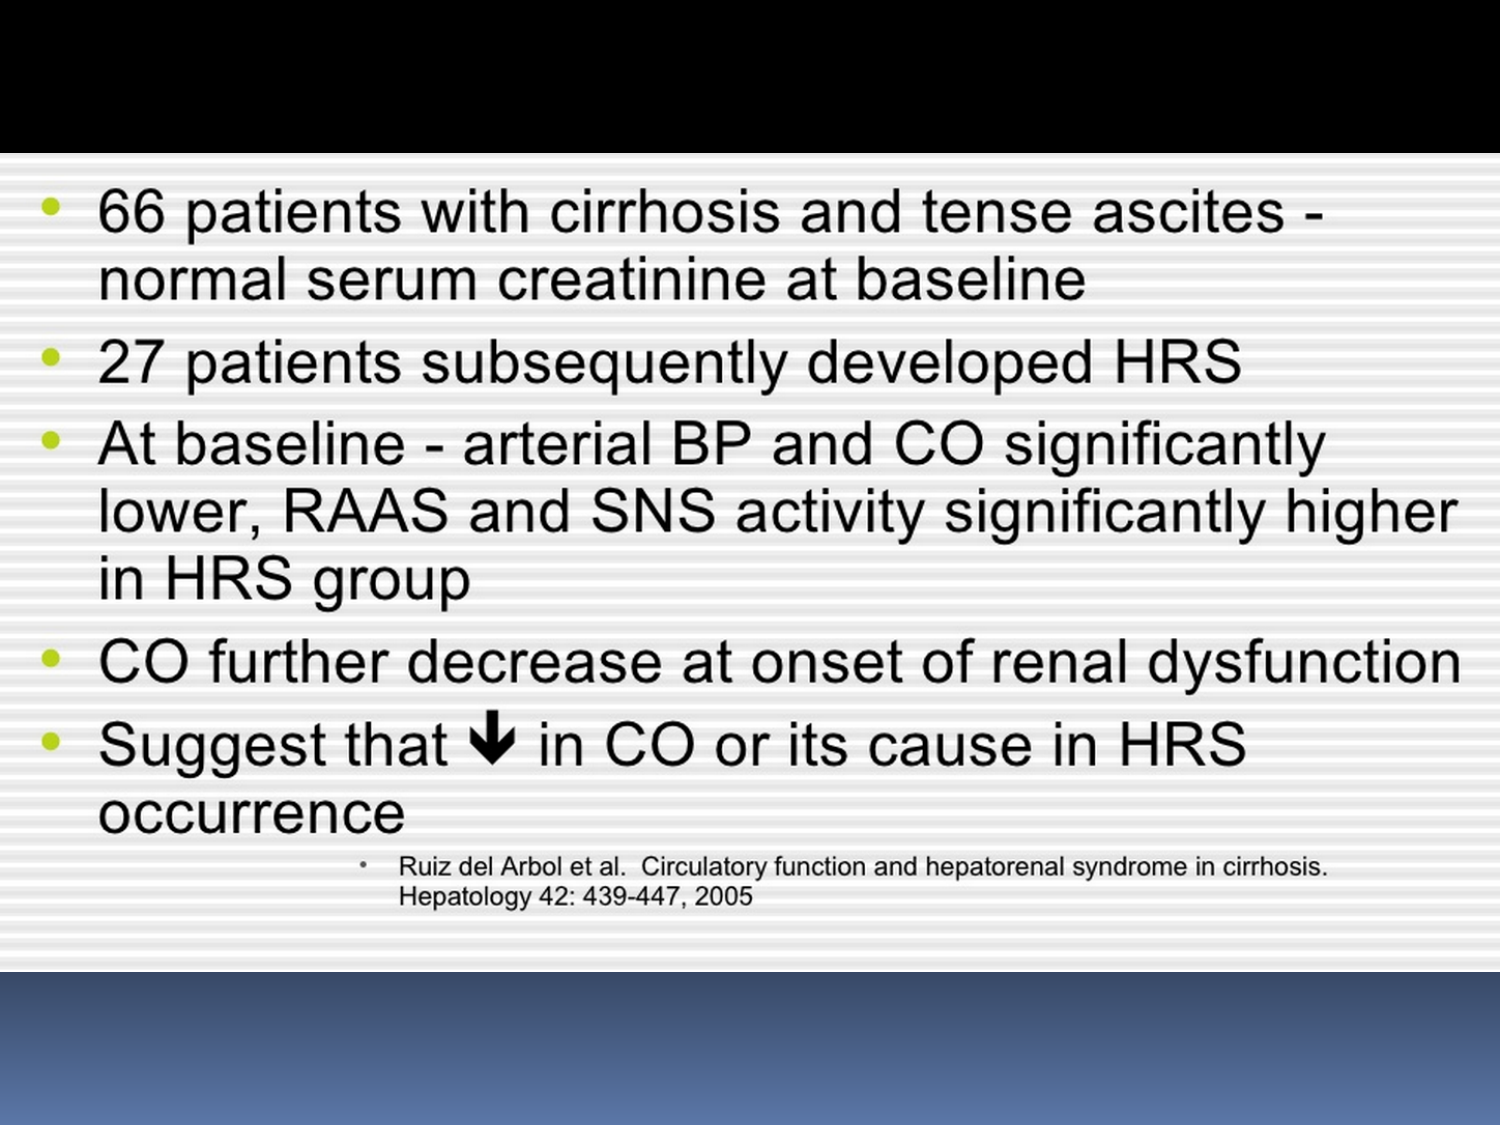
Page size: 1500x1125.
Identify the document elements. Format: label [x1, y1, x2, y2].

picture [0, 152, 1500, 973]
